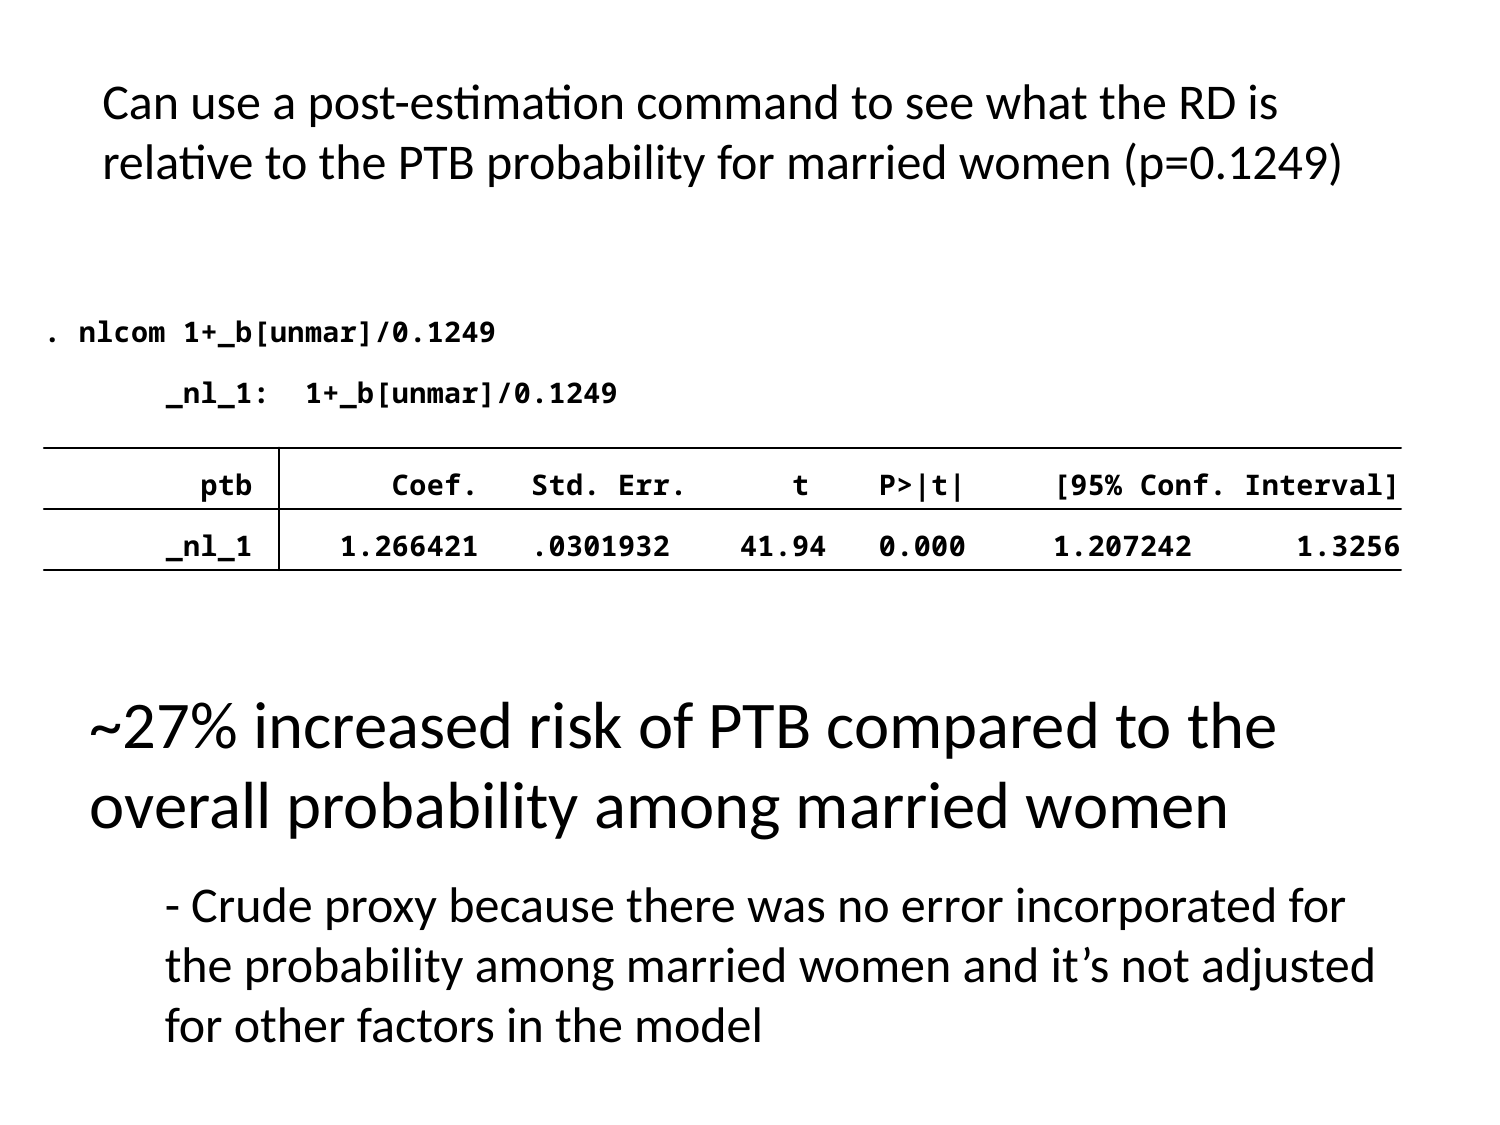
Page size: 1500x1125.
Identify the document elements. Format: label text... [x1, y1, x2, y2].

text_box Can use a post-estimation command to see what the RD is relative to the PTB probability for married women (p=0.1249) [87, 62, 1413, 309]
text_box ~27% increased risk of PTB compared to the overall probability among married women - Crude proxy because there was no error incorporated for the probability among married women and it’s not adjusted for other factors in the model [75, 675, 1400, 1125]
picture [37, 312, 1500, 587]
